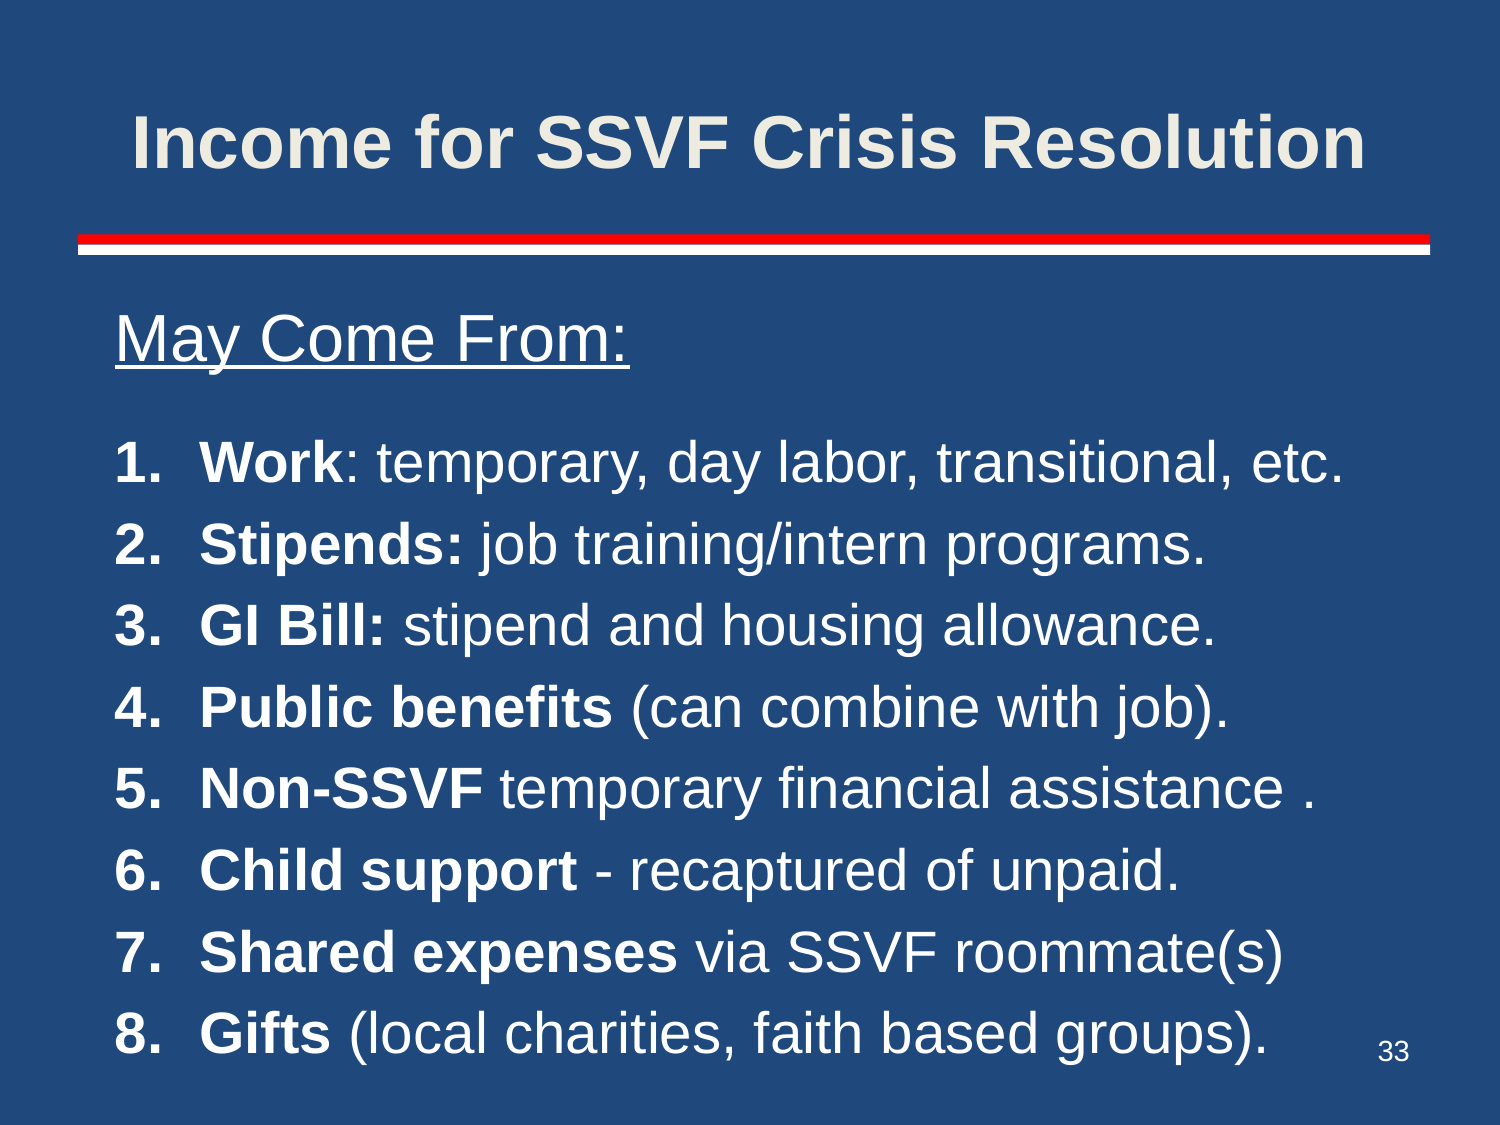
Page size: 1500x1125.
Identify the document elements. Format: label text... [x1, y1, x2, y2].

title Income for SSVF Crisis Resolution [74, 44, 1426, 233]
slide_number 33 [1074, 1024, 1425, 1103]
list May Come From: Work: temporary, day labor, transitional, etc. Stipends: job training/intern programs. GI Bill: stipend and housing allowance. Public benefits (can combine with job). Non-SSVF temporary financial assistance . Child support - recaptured of unpaid. Shared expenses via SSVF roommate(s) Gifts (local charities, faith based groups). [99, 287, 1500, 1076]
